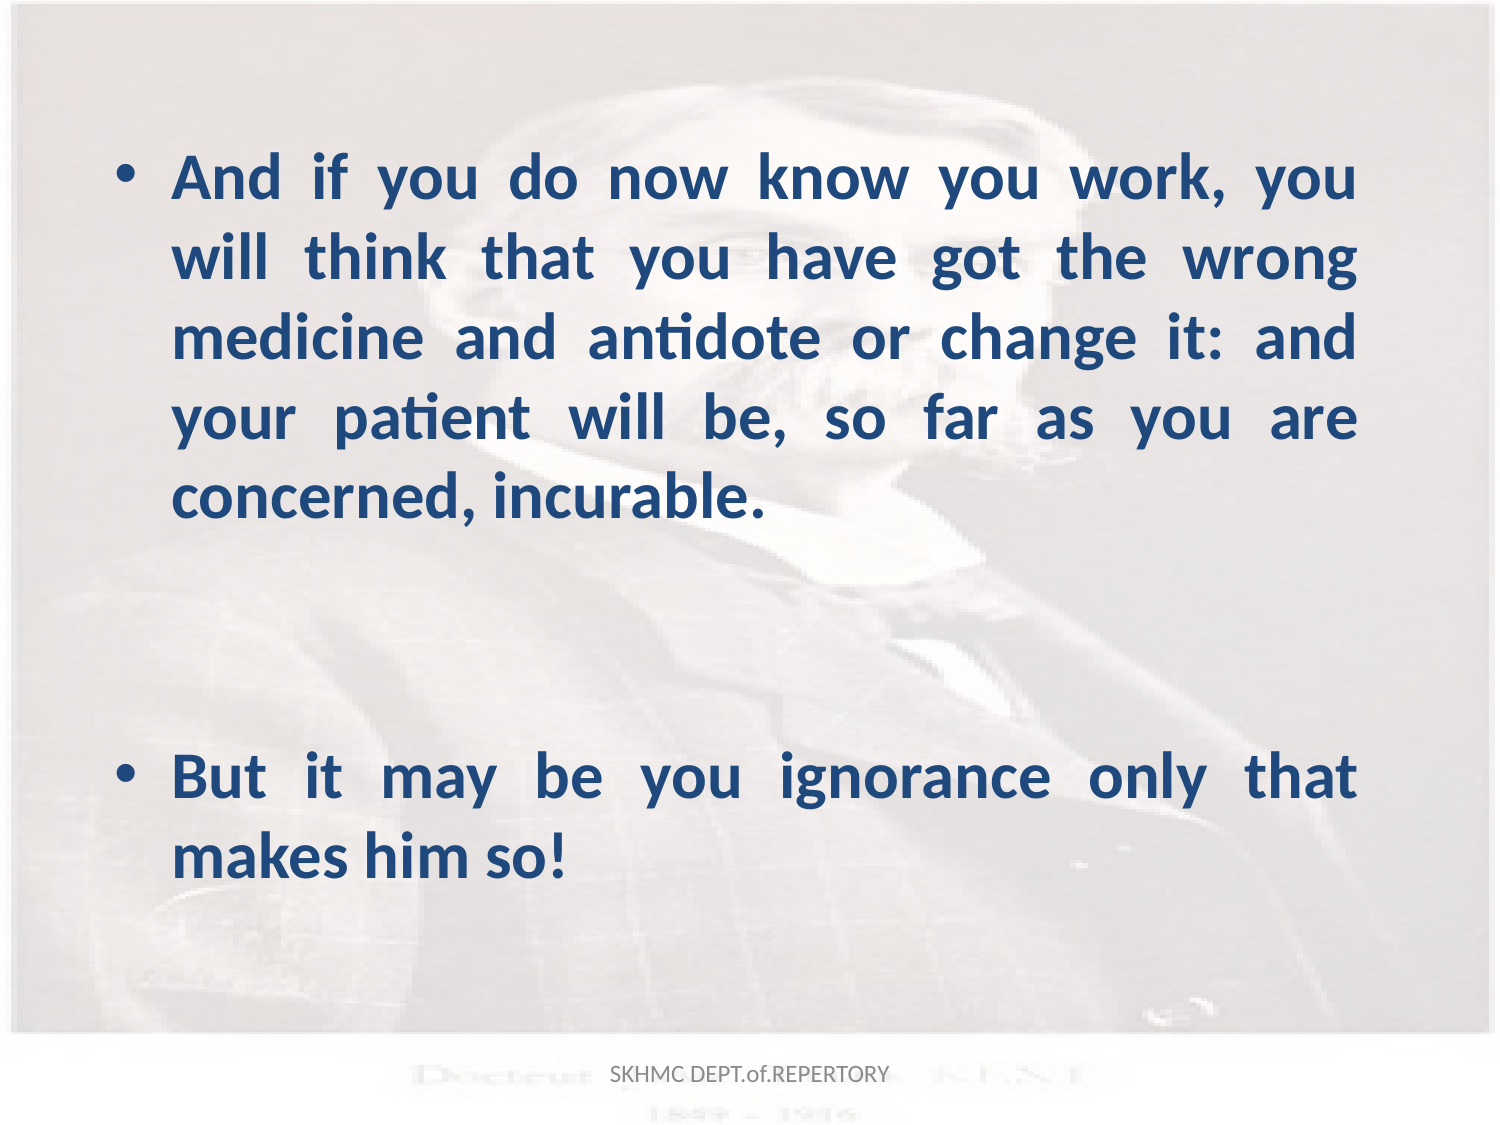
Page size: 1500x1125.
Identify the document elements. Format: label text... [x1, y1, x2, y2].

footer SKHMC DEPT.of.REPERTORY [512, 1042, 988, 1103]
list And if you do now know you work, you will think that you have got the wrong medicine and antidote or change it: and your patient will be, so far as you are concerned, incurable. But it may be you ignorance only that makes him so! [99, 125, 1375, 919]
